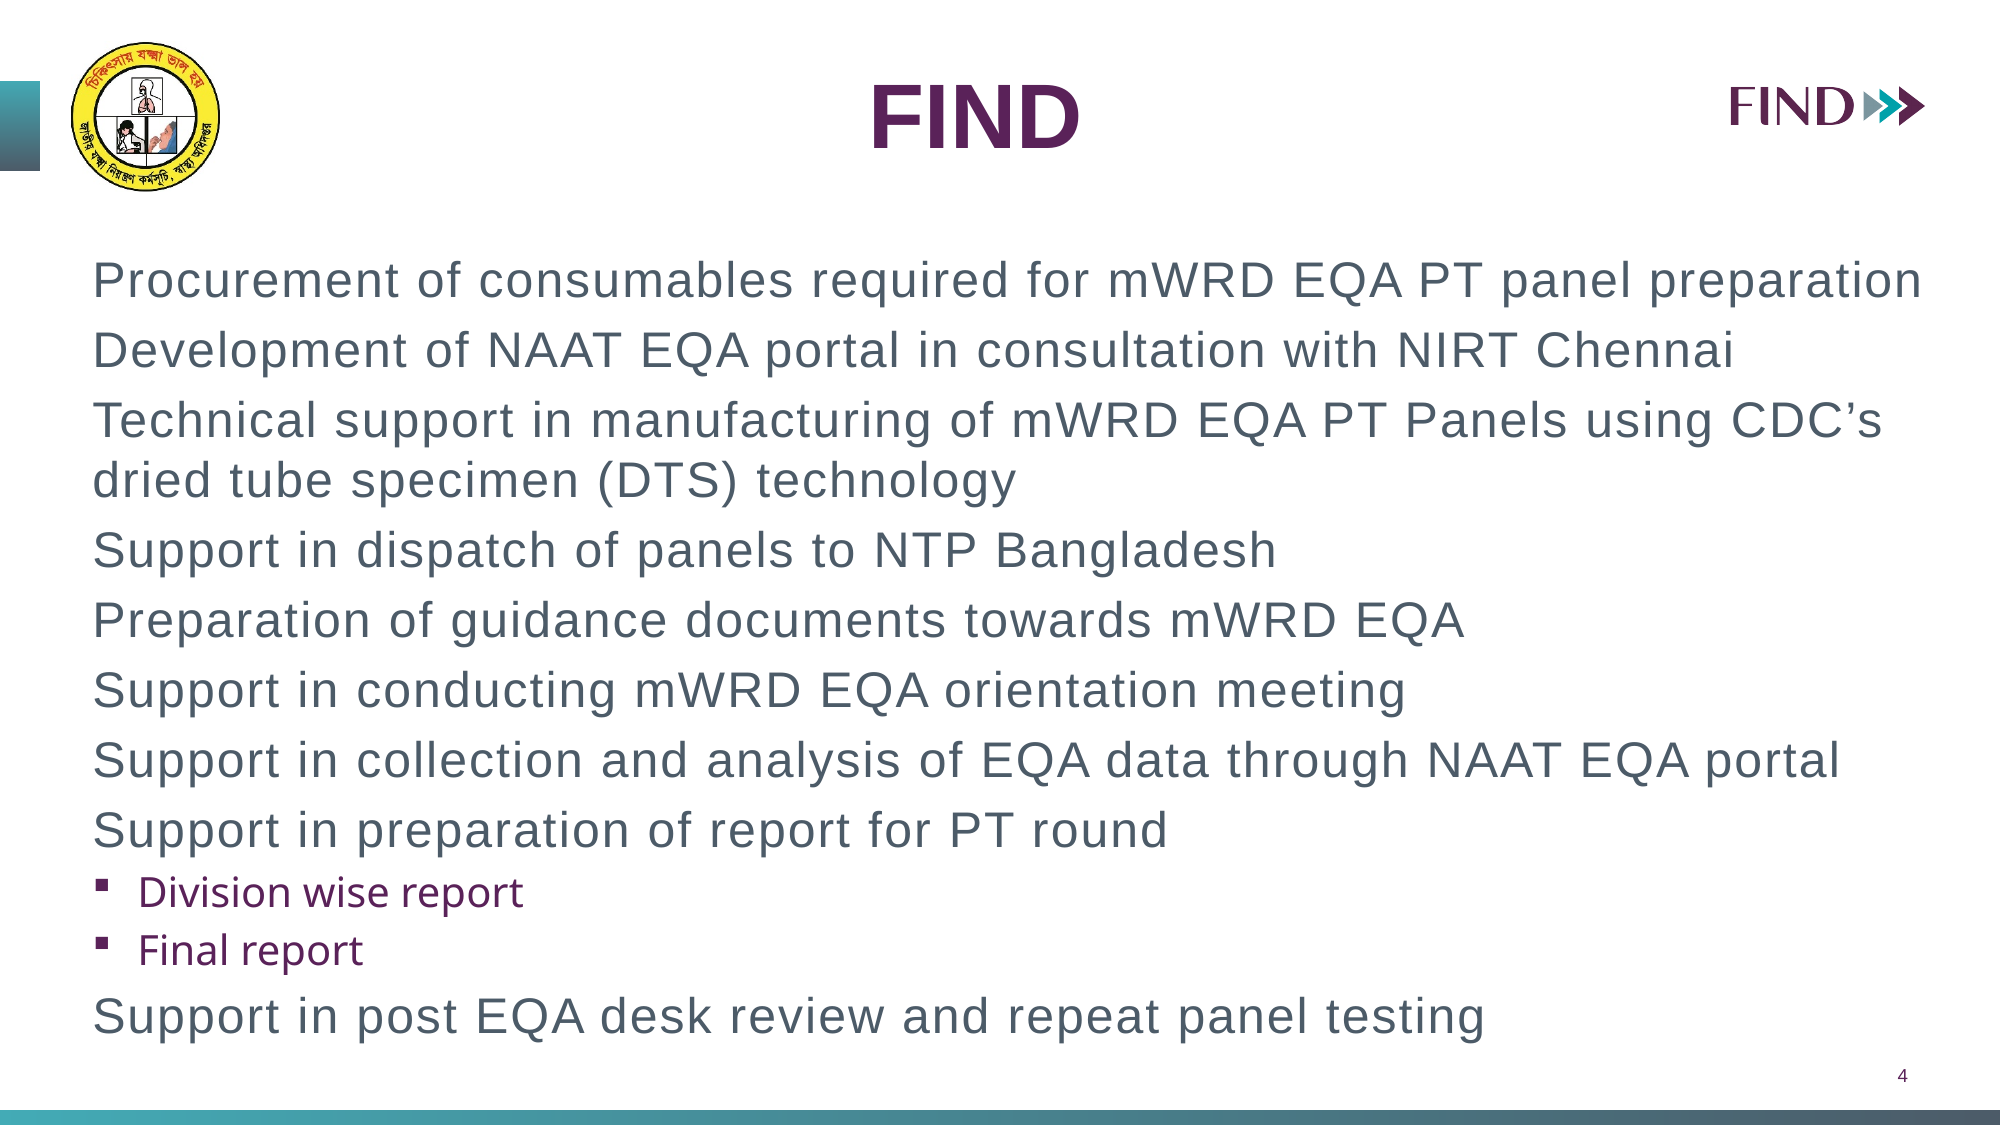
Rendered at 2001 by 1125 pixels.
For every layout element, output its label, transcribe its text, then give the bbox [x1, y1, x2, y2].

list Procurement of consumables required for mWRD EQA PT panel preparation Development of NAAT EQA portal in consultation with NIRT Chennai Technical support in manufacturing of mWRD EQA PT Panels using CDC’s dried tube specimen (DTS) technology Support in dispatch of panels to NTP Bangladesh Preparation of guidance documents towards mWRD EQA Support in conducting mWRD EQA orientation meeting Support in collection and analysis of EQA data through NAAT EQA portal Support in preparation of report for PT round Division wise report Final report Support in post EQA desk review and repeat panel testing [92, 247, 1960, 1001]
text_box FIND [223, 41, 1729, 182]
picture [1729, 41, 1957, 171]
picture [71, 41, 220, 192]
